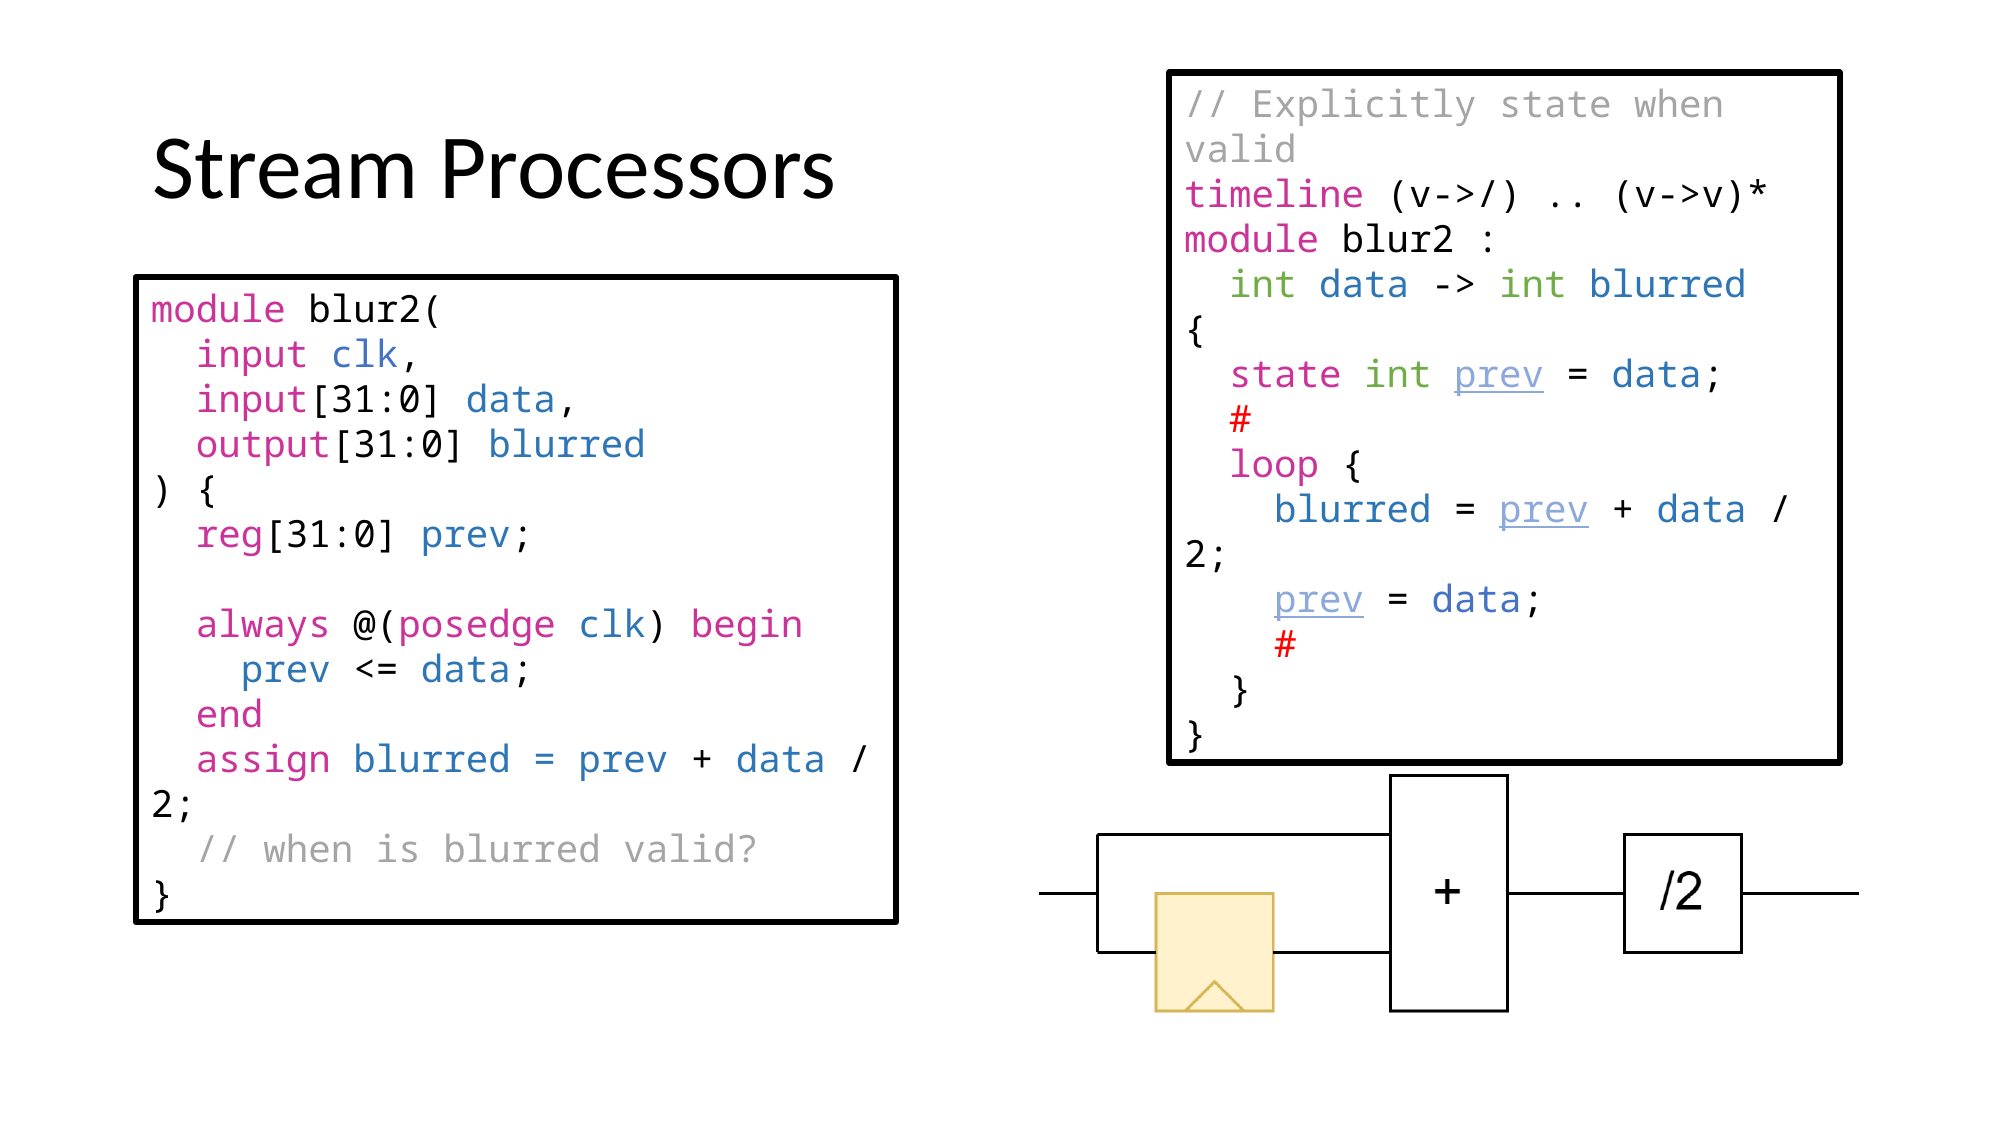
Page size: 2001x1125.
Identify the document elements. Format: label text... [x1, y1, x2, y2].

title Stream Processors [137, 59, 1863, 278]
text_box module blur2( input clk, input[31:0] data, output[31:0] blurred ) { reg[31:0] prev; always @(posedge clk) begin prev <= data; end assign blurred = prev + data / 2; // when is blurred valid? } [135, 277, 896, 923]
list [1036, 774, 1863, 1015]
text_box // Explicitly state when valid timeline (v->/) .. (v->v)* module blur2 : int data -> int blurred { state int prev = data; # loop { blurred = prev + data / 2; prev = data; # } } [1169, 72, 1840, 763]
